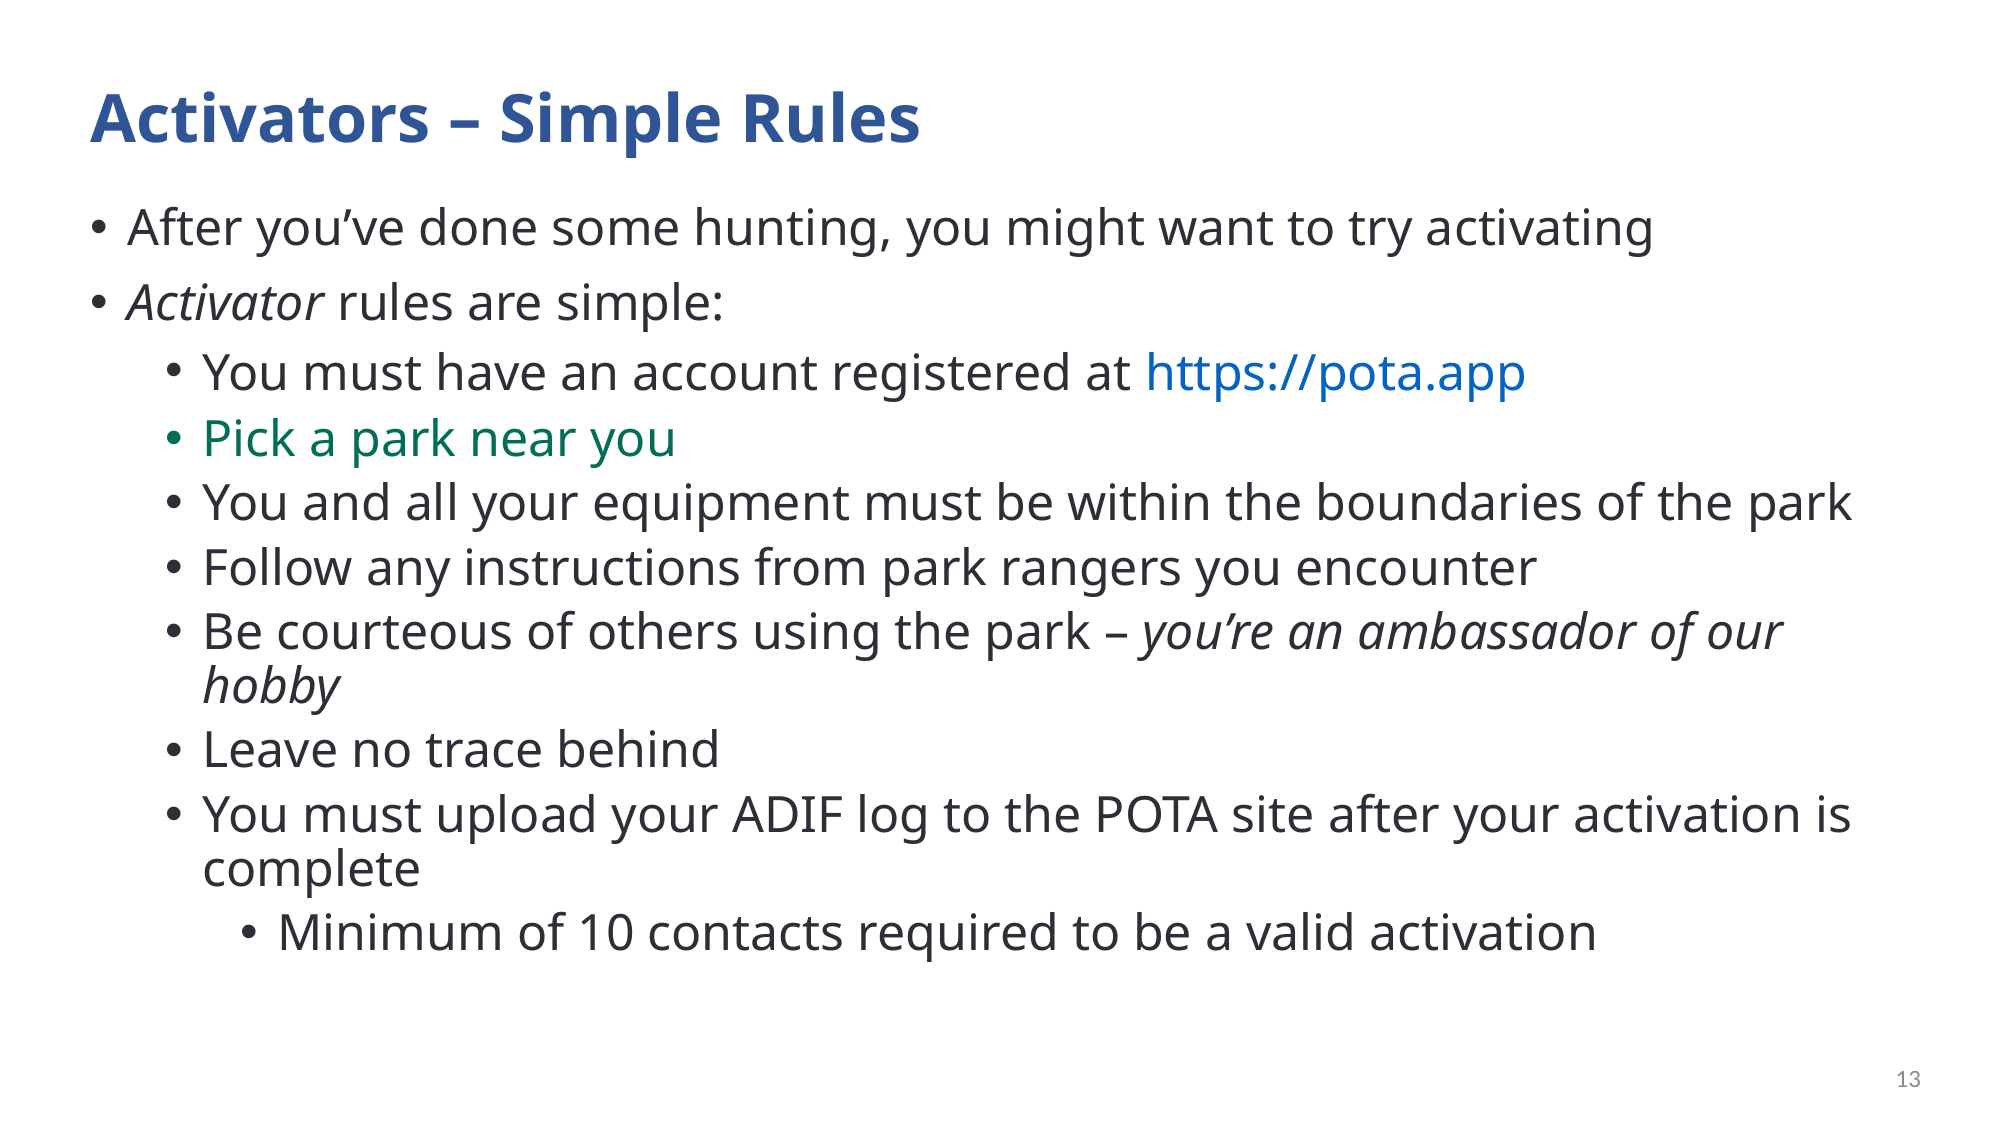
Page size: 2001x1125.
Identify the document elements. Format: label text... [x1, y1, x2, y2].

slide_number 13 [1486, 1047, 1937, 1108]
list After you’ve done some hunting, you might want to try activating Activator rules are simple: You must have an account registered at https://pota.app Pick a park near you You and all your equipment must be within the boundaries of the park Follow any instructions from park rangers you encounter Be courteous of others using the park – you’re an ambassador of our hobby Leave no trace behind You must upload your ADIF log to the POTA site after your activation is complete Minimum of 10 contacts required to be a valid activation [75, 194, 1892, 1048]
title Activators – Simple Rules [75, 59, 1863, 183]
